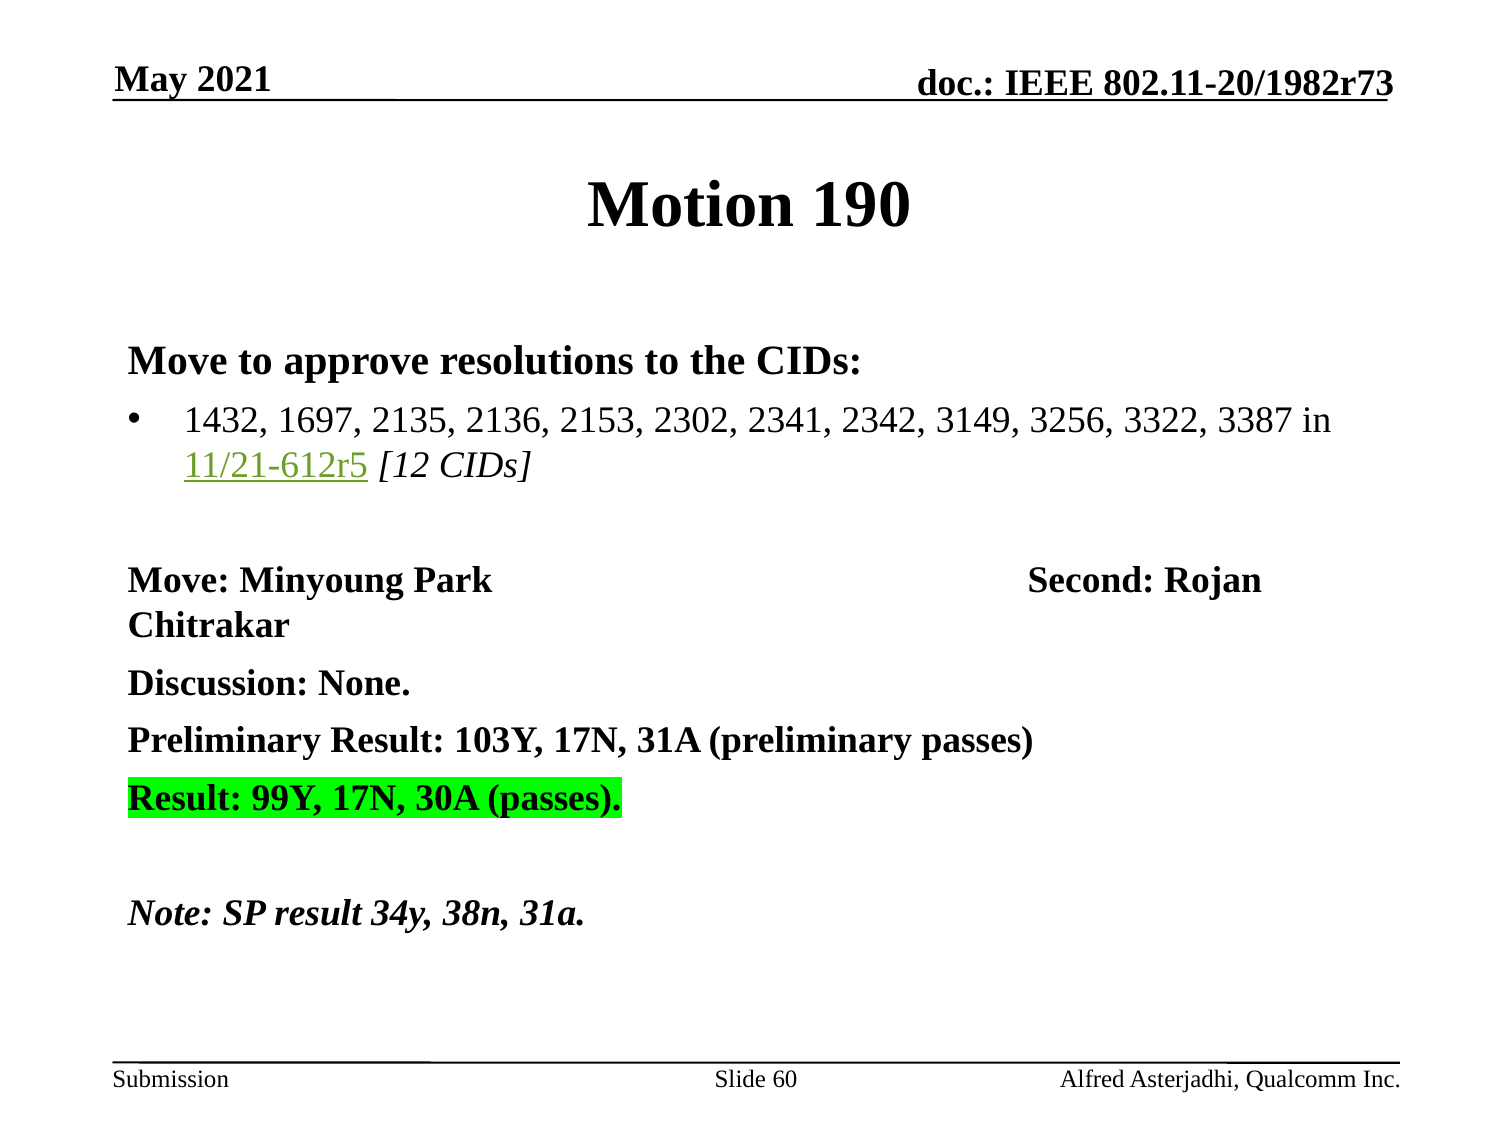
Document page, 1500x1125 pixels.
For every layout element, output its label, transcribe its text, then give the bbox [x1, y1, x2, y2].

slide_number Slide 60 [712, 1061, 800, 1123]
footer Alfred Asterjadhi, Qualcomm Inc. [878, 1061, 1402, 1093]
title Motion 190 [112, 112, 1388, 288]
list Move to approve resolutions to the CIDs: 1432, 1697, 2135, 2136, 2153, 2302, 2341, 2342, 3149, 3256, 3322, 3387 in 11/21-612r5 [12 CIDs] Move: Minyoung Park Second: Rojan Chitrakar Discussion: None. Preliminary Result: 103Y, 17N, 31A (preliminary passes) Result: 99Y, 17N, 30A (passes). Note: SP result 34y, 38n, 31a. [112, 324, 1388, 1000]
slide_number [114, 54, 423, 100]
